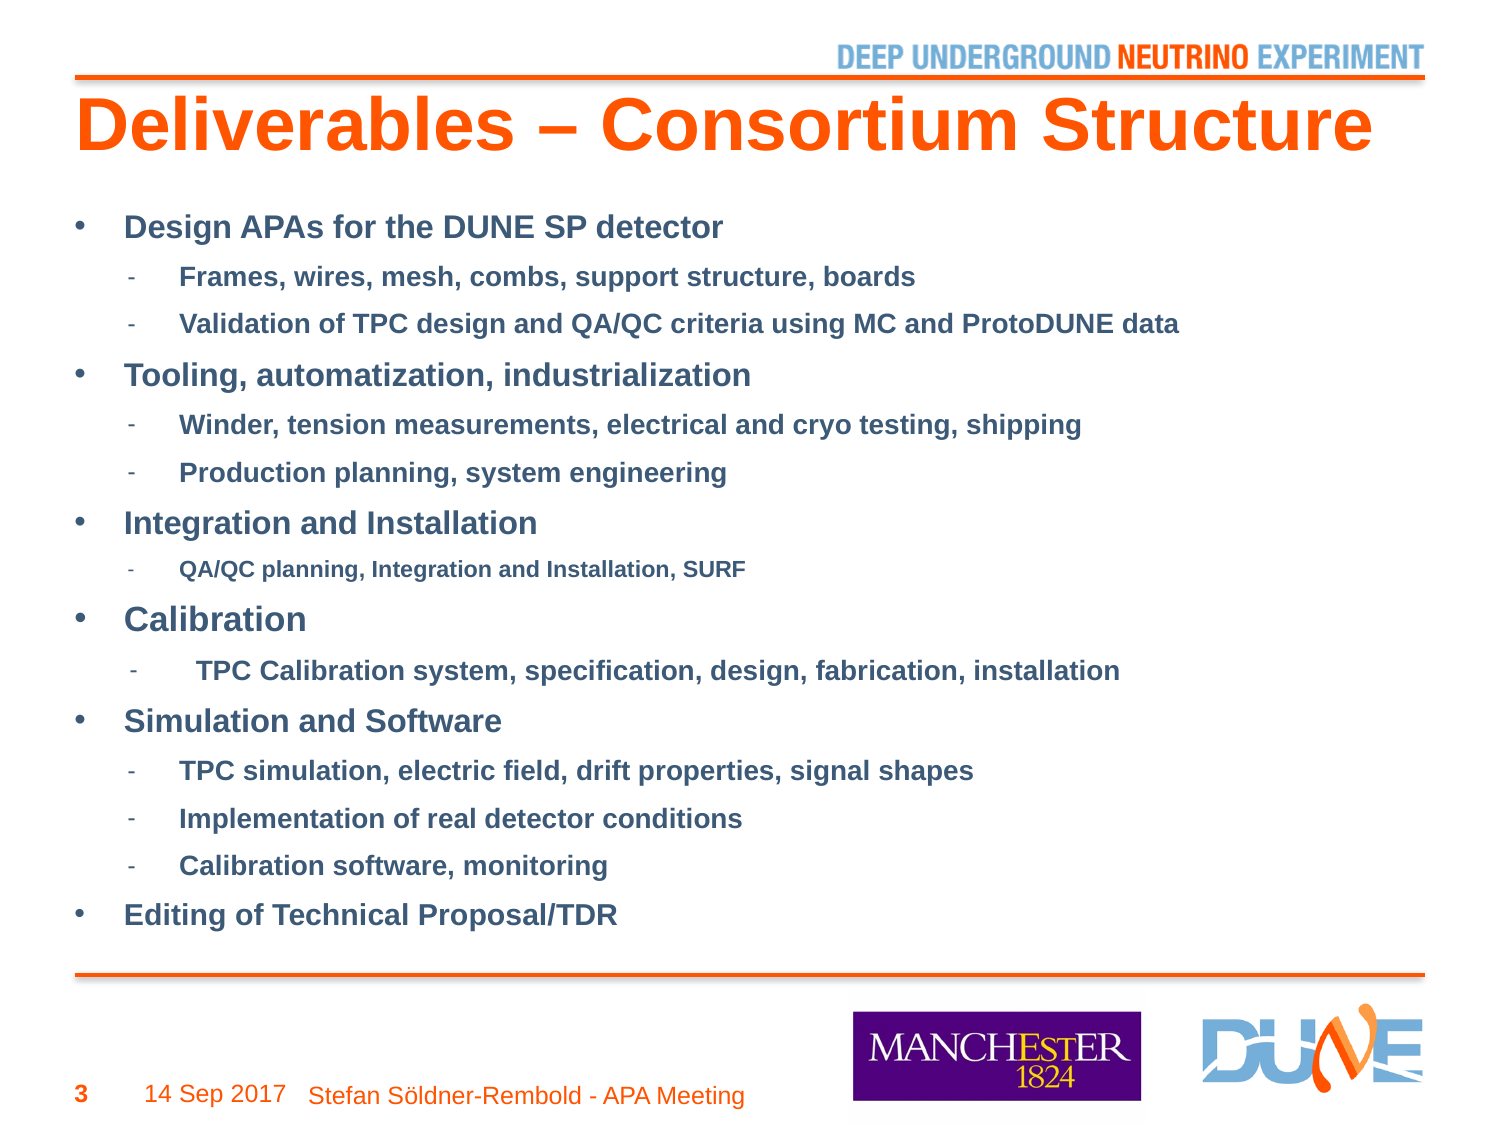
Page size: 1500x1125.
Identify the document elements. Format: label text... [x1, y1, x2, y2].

picture [835, 40, 1113, 72]
picture [849, 989, 1146, 1124]
footer Stefan Söldner-Rembold - APA Meeting [308, 1081, 1111, 1110]
picture [1200, 999, 1425, 1095]
picture [1116, 39, 1426, 71]
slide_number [145, 1081, 308, 1108]
list Design APAs for the DUNE SP detector Frames, wires, mesh, combs, support structure, boards Validation of TPC design and QA/QC criteria using MC and ProtoDUNE data Tooling, automatization, industrialization Winder, tension measurements, electrical and cryo testing, shipping Production planning, system engineering Integration and Installation QA/QC planning, Integration and Installation, SURF Calibration TPC Calibration system, specification, design, fabrication, installation Simulation and Software TPC simulation, electric field, drift properties, signal shapes Implementation of real detector conditions Calibration software, monitoring Editing of Technical Proposal/TDR [74, 198, 1393, 950]
slide_number 3 [74, 1081, 145, 1108]
title Deliverables – Consortium Structure [75, 75, 1425, 183]
